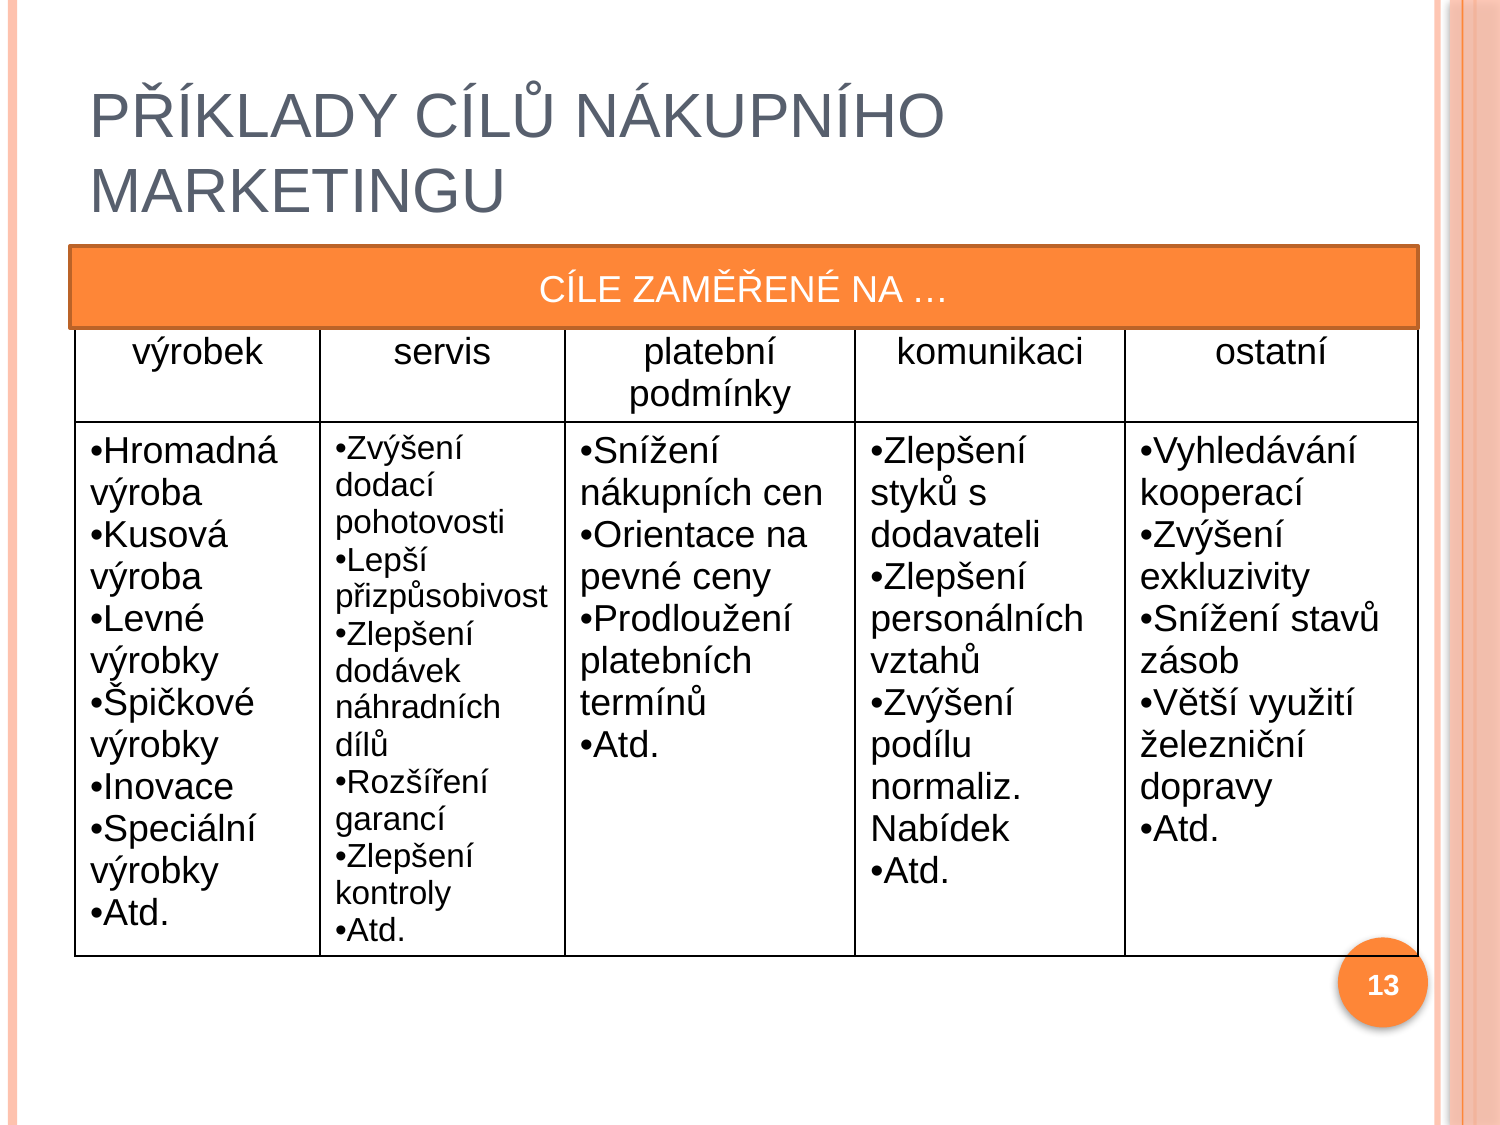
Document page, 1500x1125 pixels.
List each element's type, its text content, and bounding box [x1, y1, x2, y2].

table_cell servis [321, 330, 564, 421]
title Příklady cílů nákupního marketingu [75, 45, 1300, 233]
table_cell výrobek [76, 330, 319, 421]
table_cell Zlepšení styků s dodavateli Zlepšení personálních vztahů Zvýšení podílu normaliz. Nabídek Atd. [856, 423, 1124, 955]
table_cell komunikaci [856, 330, 1124, 421]
table_cell Snížení nákupních cen Orientace na pevné ceny Prodloužení platebních termínů Atd. [566, 423, 854, 955]
text_box CÍLE ZAMĚŘENÉ NA … [68, 244, 1420, 330]
table_cell Hromadná výroba Kusová výroba Levné výrobky Špičkové výrobky Inovace Speciální výrobky Atd. [76, 423, 319, 955]
table_cell ostatní [1126, 330, 1417, 421]
table_cell platební podmínky [566, 330, 854, 421]
slide_number 13 [1333, 940, 1434, 1027]
table_cell Vyhledávání kooperací Zvýšení exkluzivity Snížení stavů zásob Větší využití železniční dopravy Atd. [1126, 423, 1417, 955]
table_cell Zvýšení dodací pohotovosti Lepší přizpůsobivost Zlepšení dodávek náhradních dílů Rozšíření garancí Zlepšení kontroly Atd. [321, 423, 564, 955]
